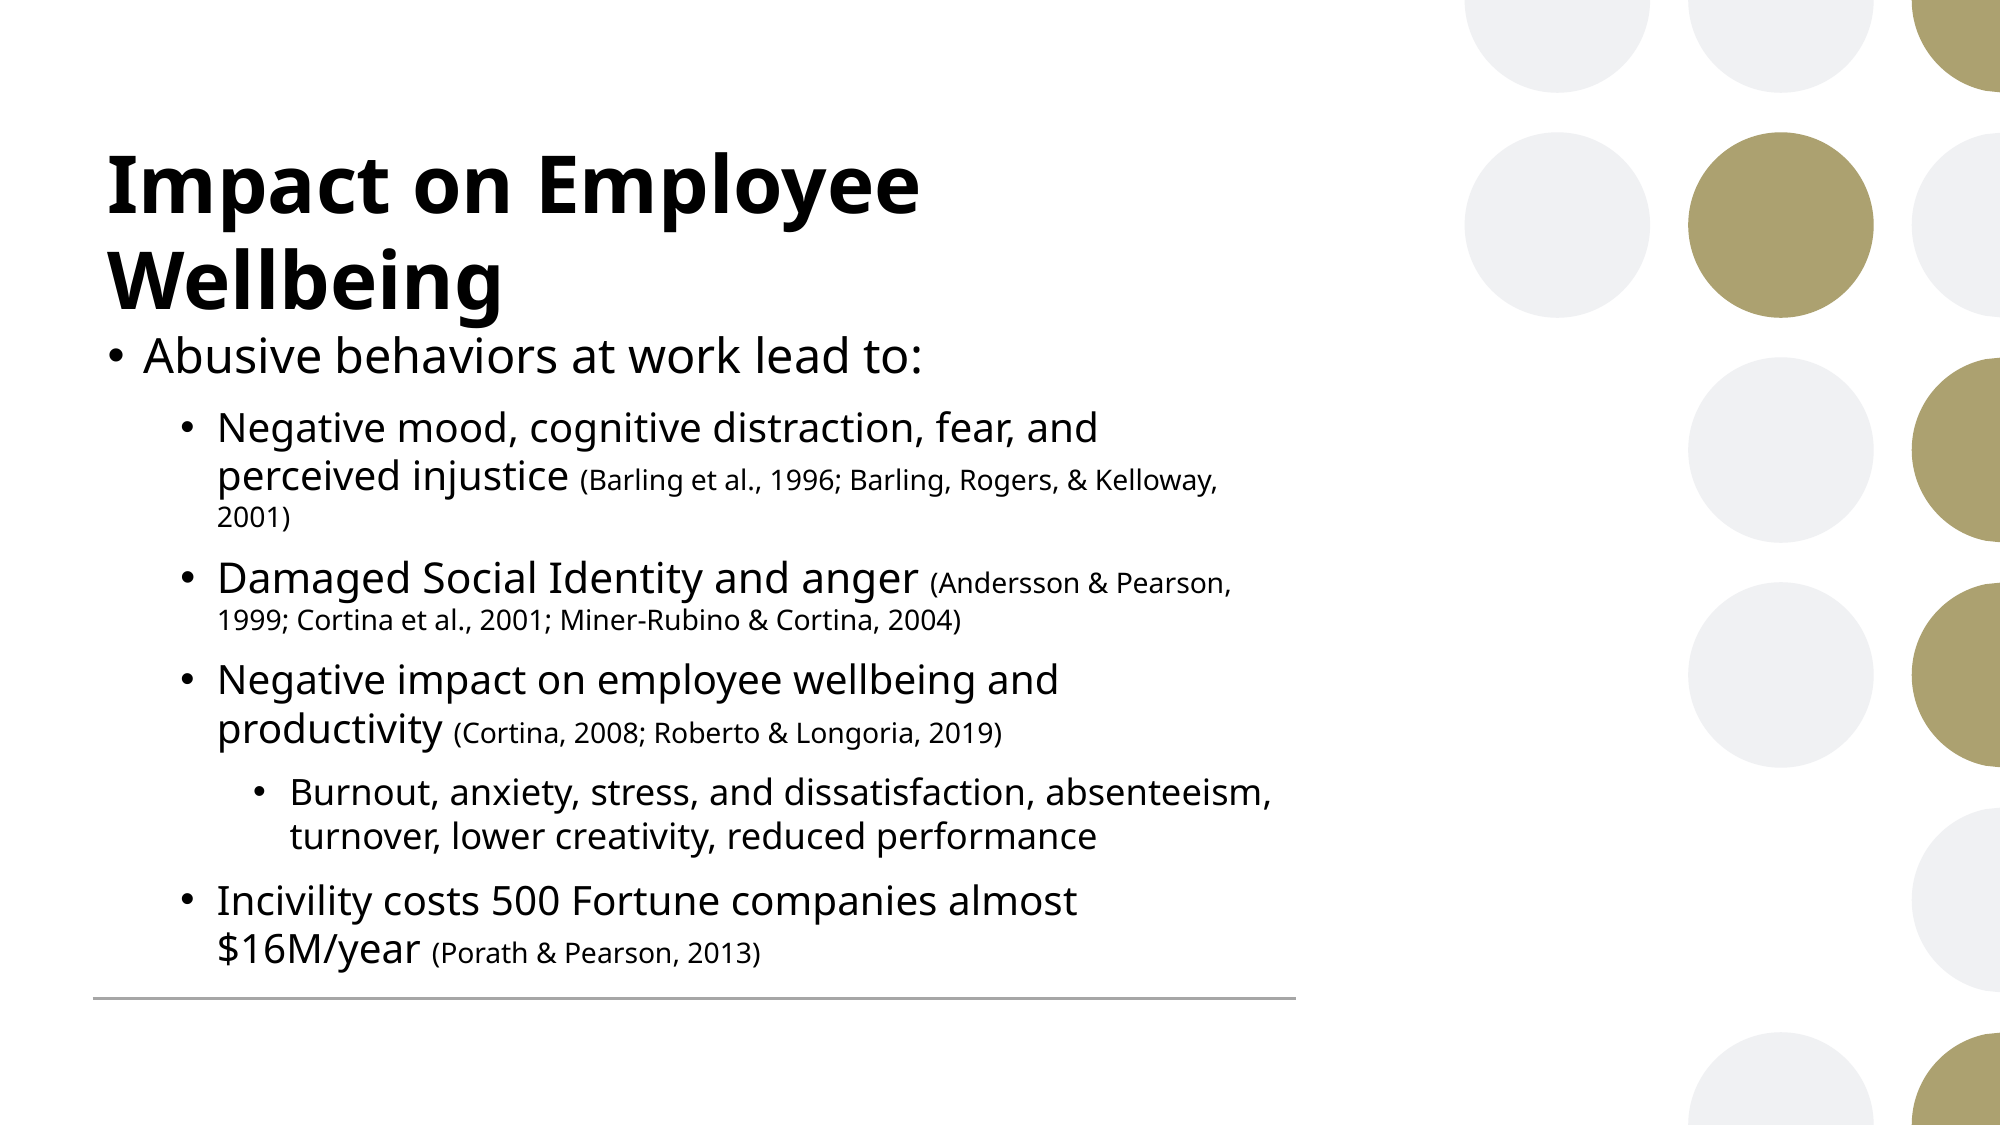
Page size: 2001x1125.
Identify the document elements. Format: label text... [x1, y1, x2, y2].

title Impact on Employee Wellbeing [92, 126, 1297, 317]
list Abusive behaviors at work lead to: Negative mood, cognitive distraction, fear, and perceived injustice (Barling et al., 1996; Barling, Rogers, & Kelloway, 2001) Damaged Social Identity and anger (Andersson & Pearson, 1999; Cortina et al., 2001; Miner-Rubino & Cortina, 2004) Negative impact on employee wellbeing and productivity (Cortina, 2008; Roberto & Longoria, 2019) Burnout, anxiety, stress, and dissatisfaction, absenteeism, turnover, lower creativity, reduced performance Incivility costs 500 Fortune companies almost $16M/year (Porath & Pearson, 2013) [92, 317, 1297, 999]
